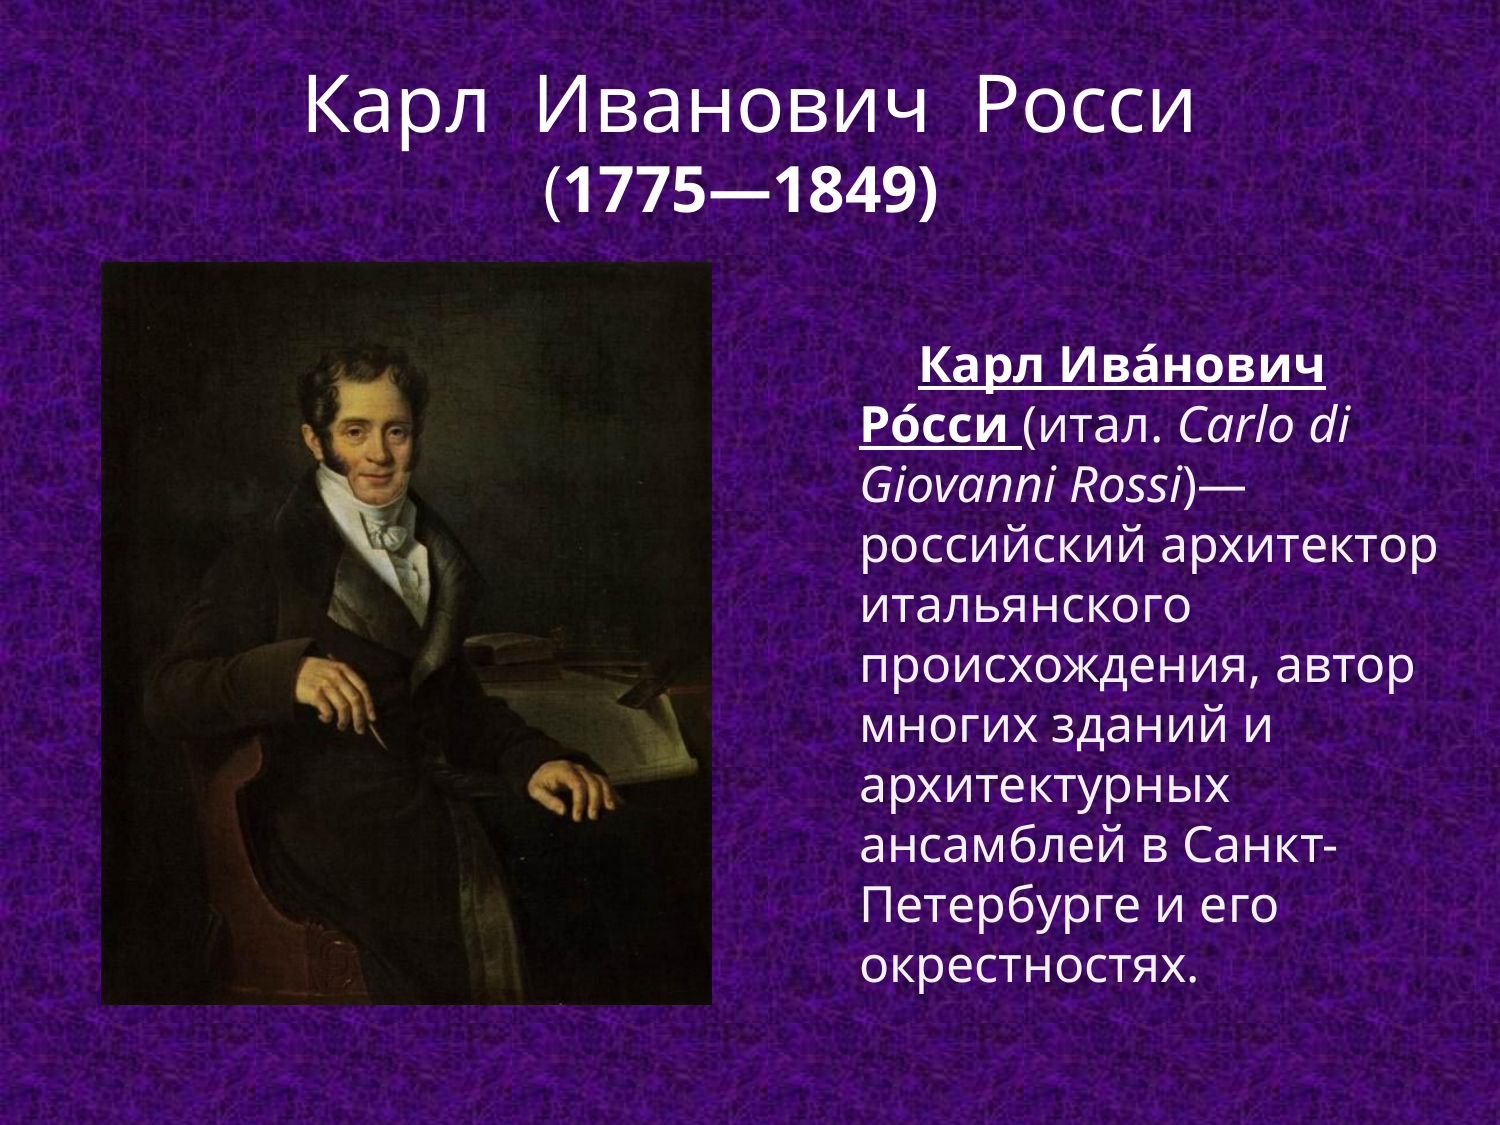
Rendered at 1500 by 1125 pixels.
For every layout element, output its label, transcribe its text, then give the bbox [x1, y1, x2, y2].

title Карл Иванович Росси (1775—1849) [75, 45, 1425, 233]
list Карл Ива́нович Ро́сси (итал. Carlo di Giovanni Rossi)— российский архитектор итальянского происхождения, автор многих зданий и архитектурных ансамблей в Санкт-Петербурге и его окрестностях. [844, 324, 1459, 1071]
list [100, 262, 712, 1006]
picture [0, 0, 1500, 1125]
